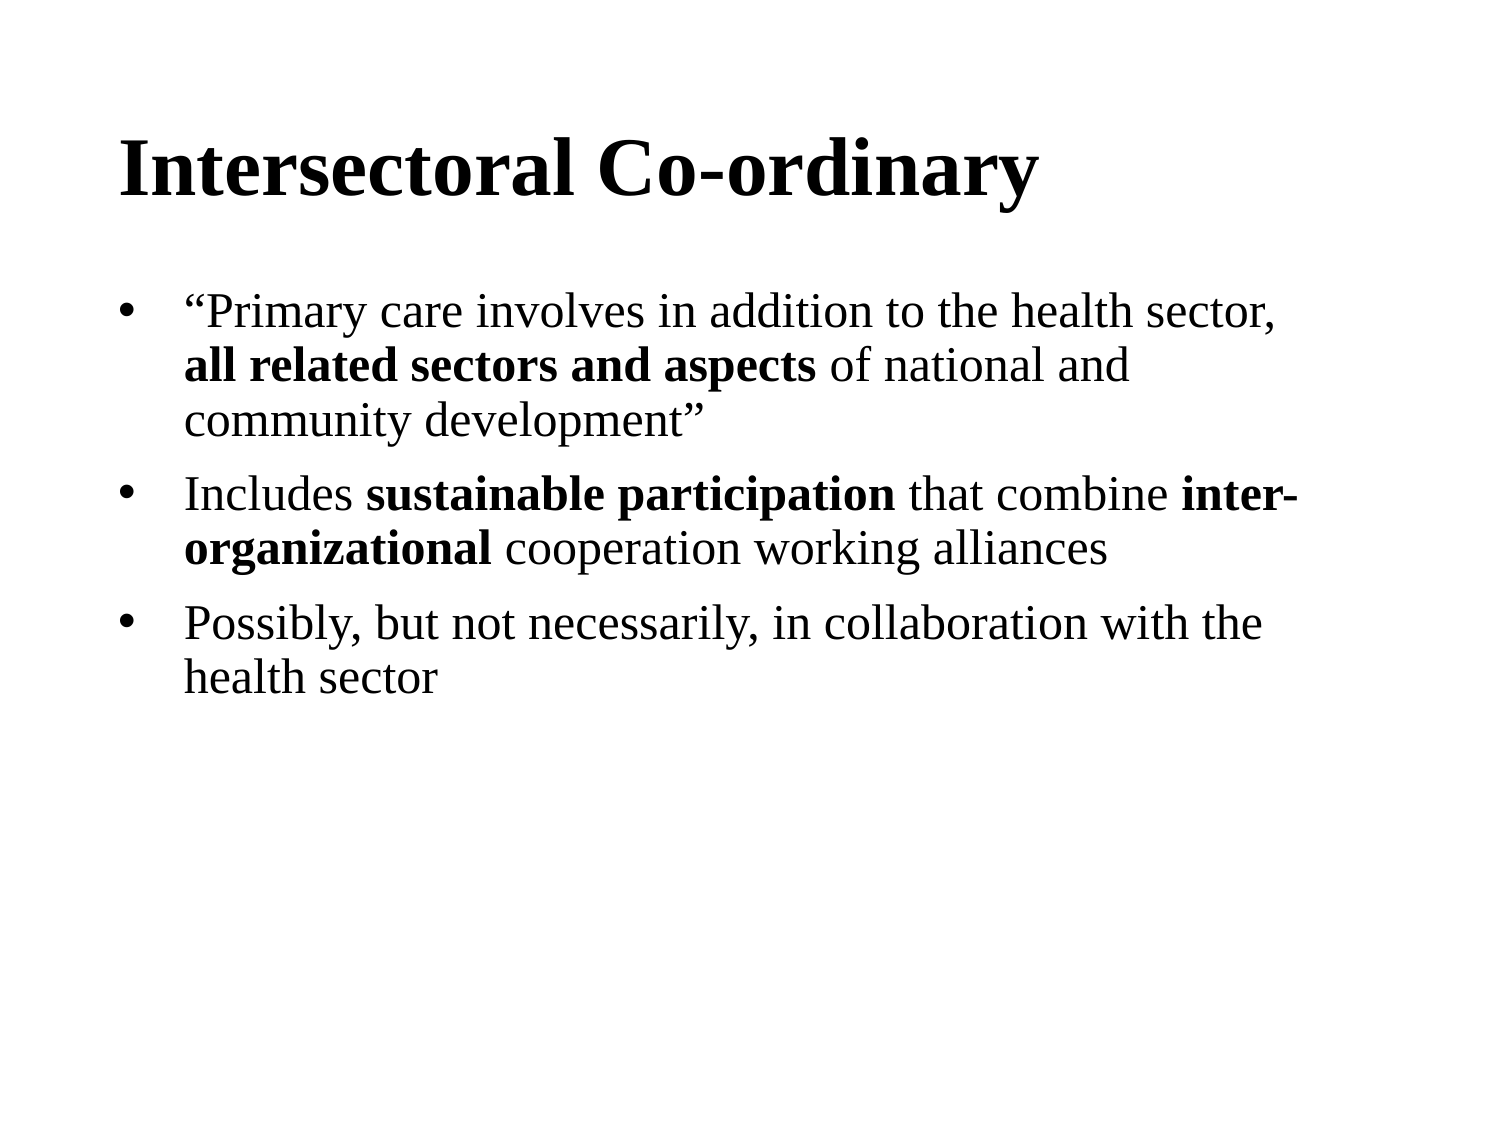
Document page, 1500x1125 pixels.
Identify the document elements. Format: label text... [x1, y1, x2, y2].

list “Primary care involves in addition to the health sector, all related sectors and aspects of national and community development” Includes sustainable participation that combine inter-organizational cooperation working alliances Possibly, but not necessarily, in collaboration with the health sector [103, 277, 1341, 853]
title Intersectoral Co-ordinary [103, 59, 1397, 278]
